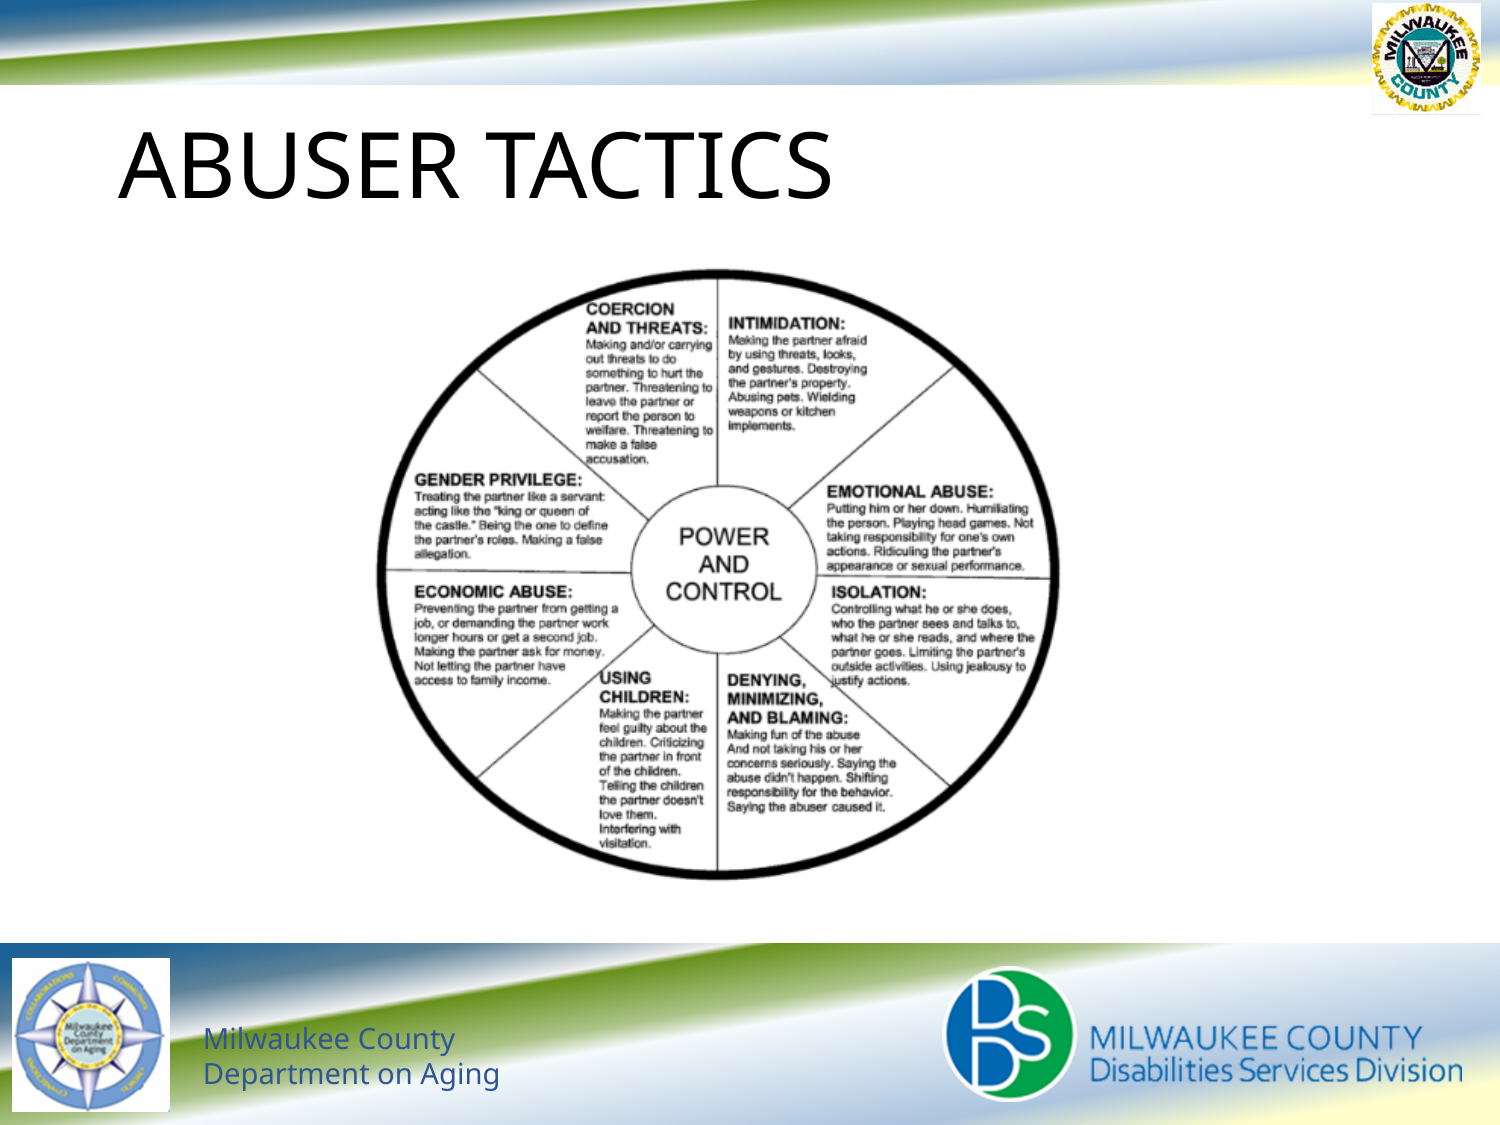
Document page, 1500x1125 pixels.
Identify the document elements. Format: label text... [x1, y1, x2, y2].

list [347, 245, 1153, 931]
picture [0, 943, 1500, 1125]
picture [0, 0, 1500, 115]
title ABUSER TACTICS [103, 59, 1397, 278]
